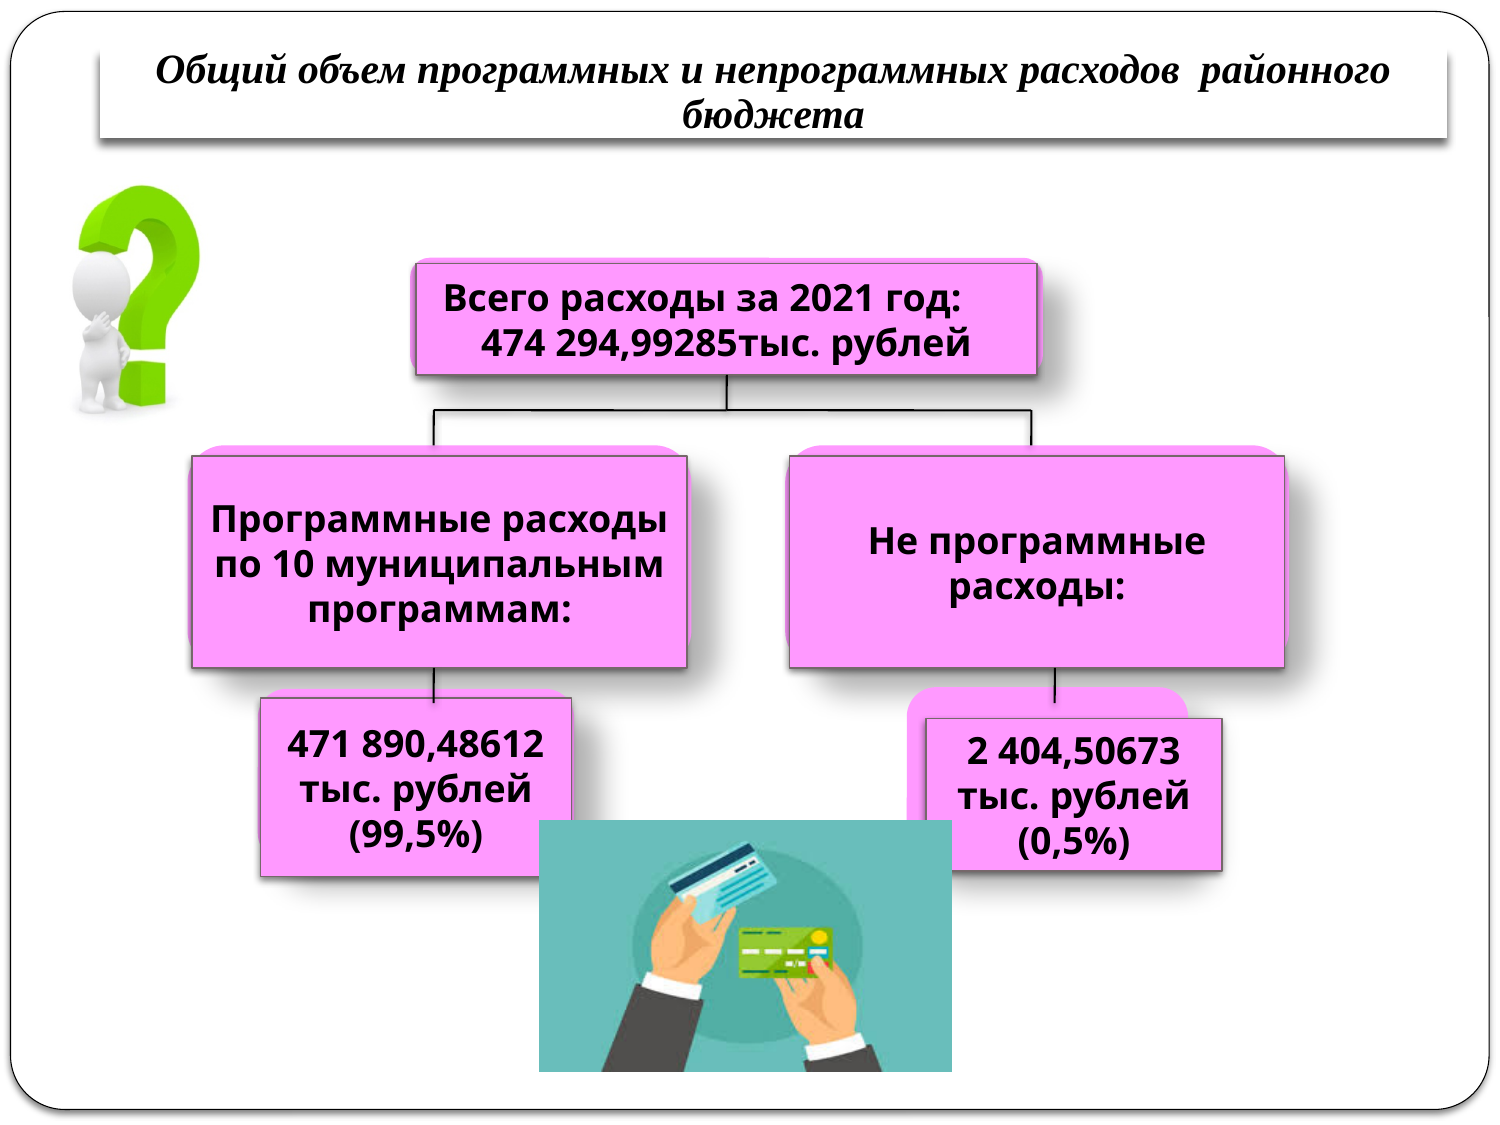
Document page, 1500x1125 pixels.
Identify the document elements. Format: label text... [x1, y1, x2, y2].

picture [538, 820, 952, 1073]
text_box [187, 445, 692, 669]
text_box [784, 445, 1290, 669]
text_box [906, 686, 1223, 872]
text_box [409, 257, 1044, 376]
text_box Общий объем программных и непрограммных расходов районного бюджета [100, 48, 1447, 138]
picture [34, 166, 231, 434]
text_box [257, 688, 575, 877]
